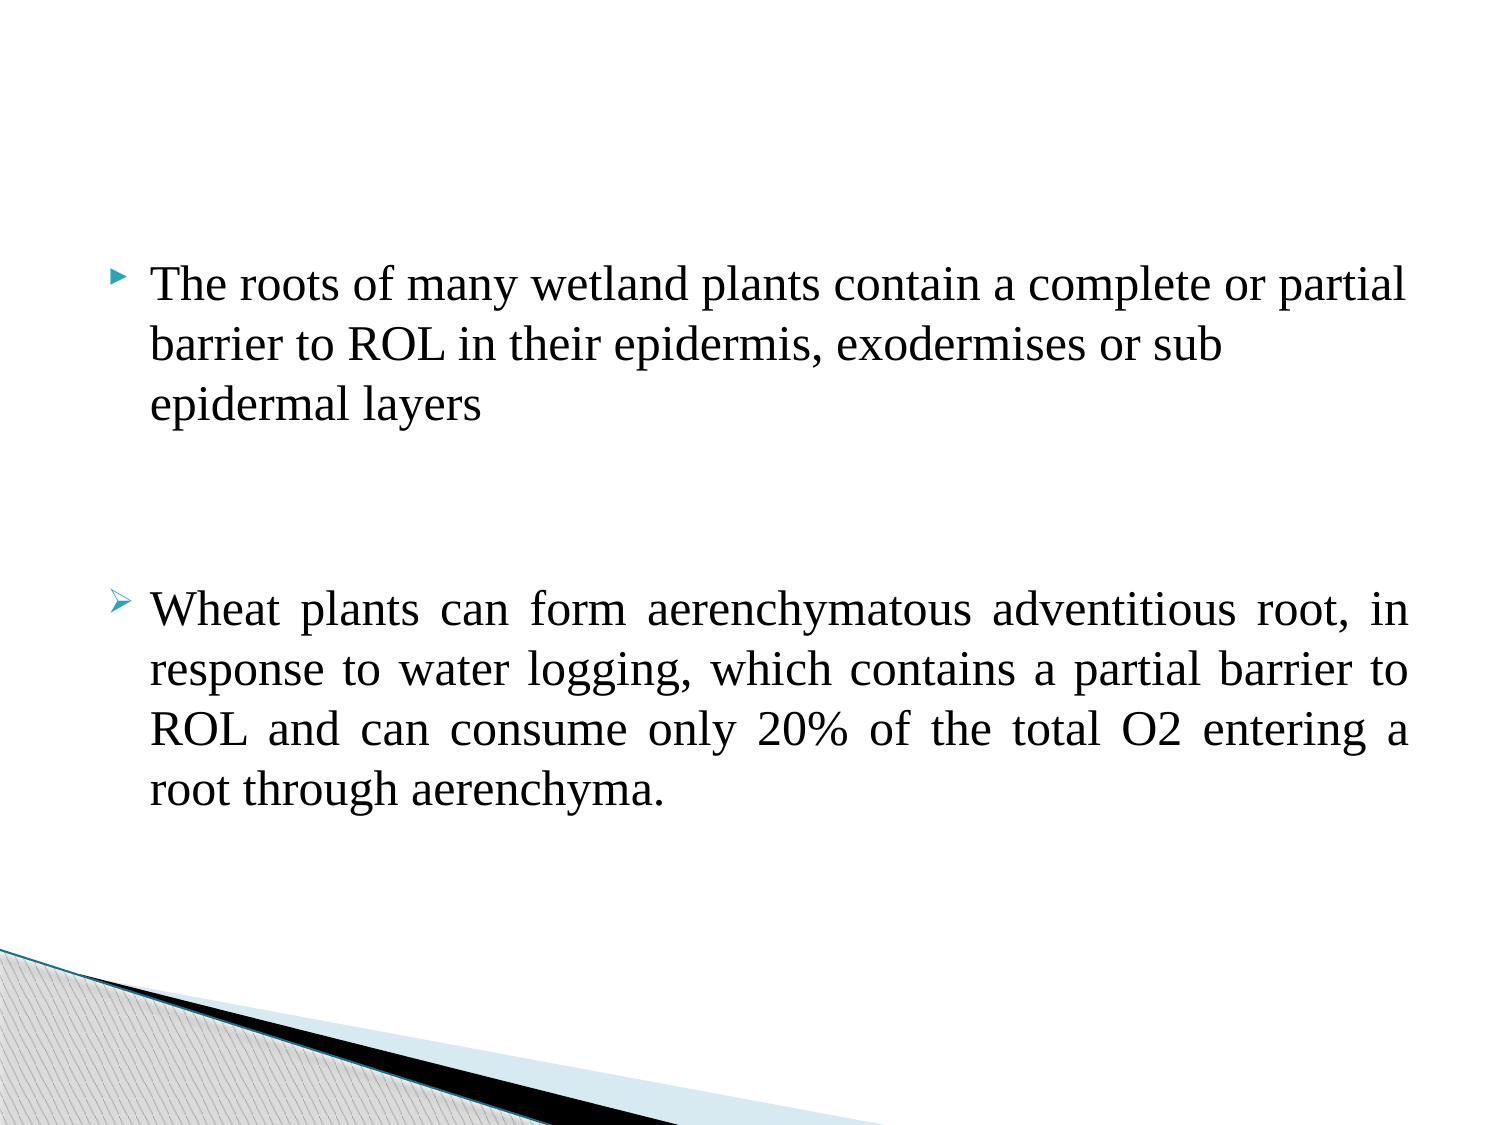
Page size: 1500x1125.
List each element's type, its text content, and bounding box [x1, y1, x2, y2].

list The roots of many wetland plants contain a complete or partial barrier to ROL in their epidermis, exodermises or sub epidermal layers Wheat plants can form aerenchymatous adventitious root, in response to water logging, which contains a partial barrier to ROL and can consume only 20% of the total O2 entering a root through aerenchyma. [75, 243, 1425, 986]
